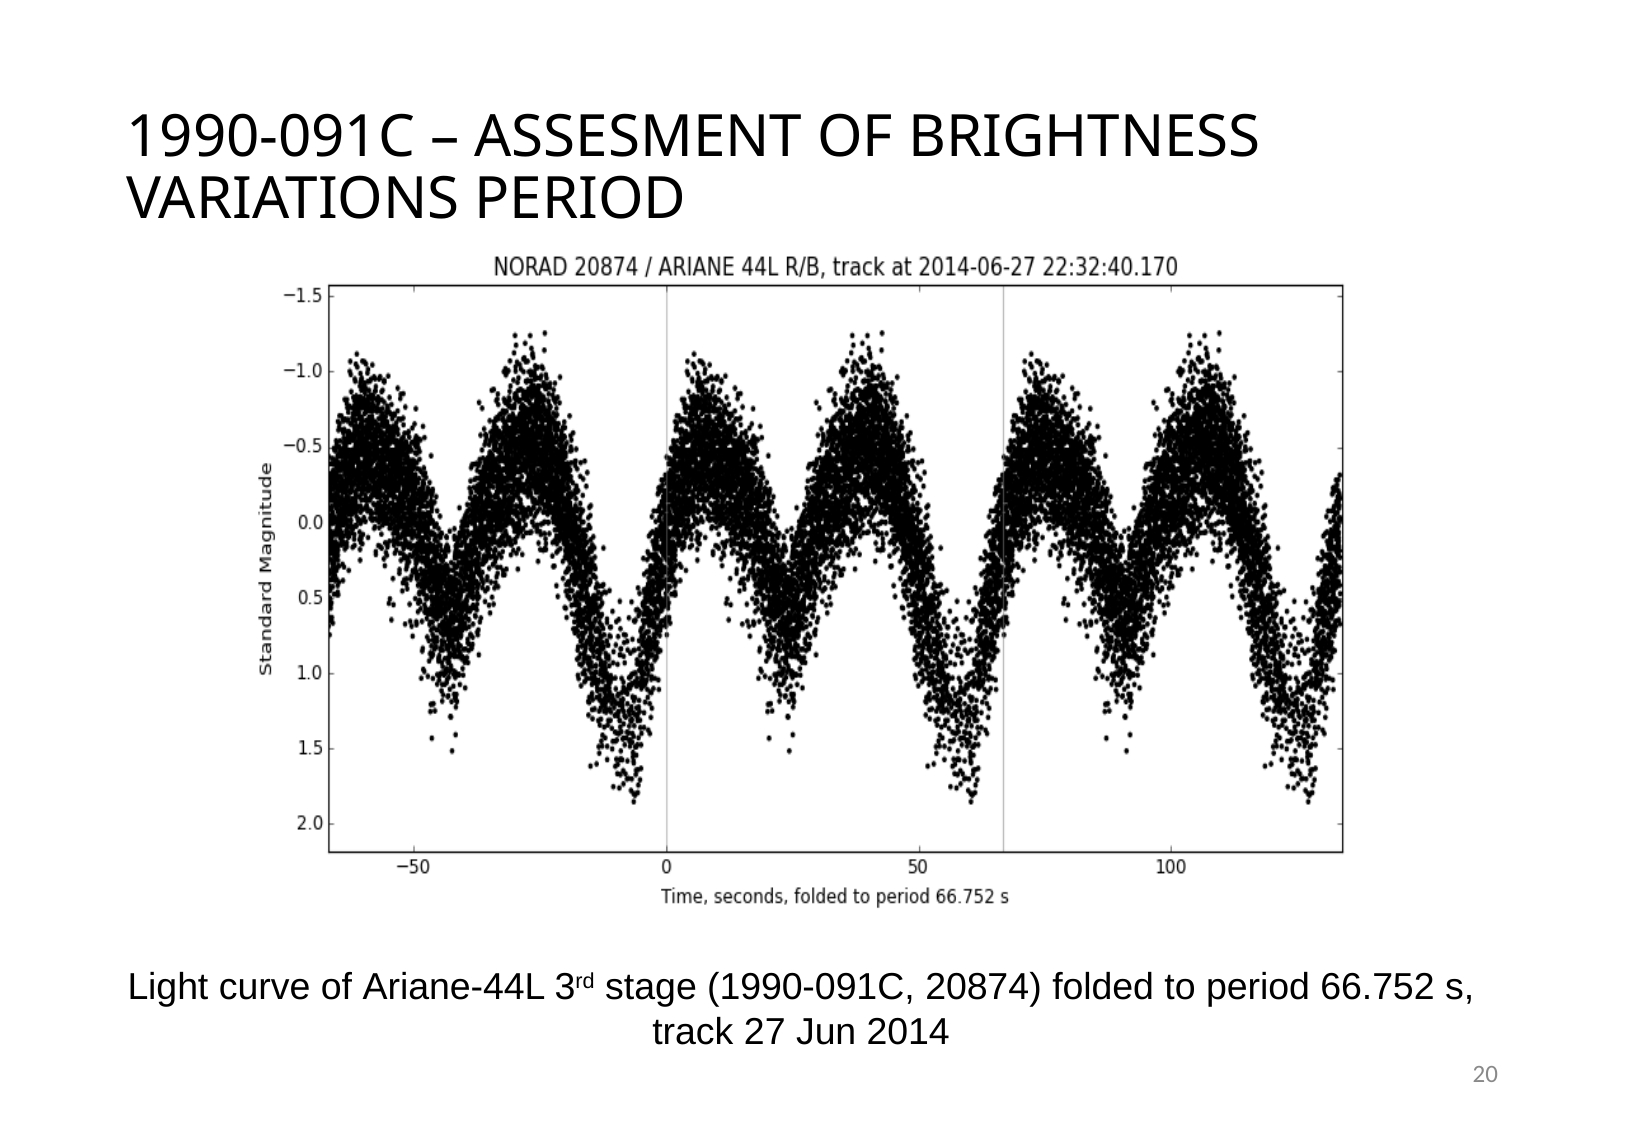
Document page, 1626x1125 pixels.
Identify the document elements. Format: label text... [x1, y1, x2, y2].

title 1990-091C – ASSESMENT OF BRIGHTNESS VARIATIONS PERIOD [111, 59, 1514, 278]
picture [242, 235, 1360, 930]
text_box Light curve of Ariane-44L 3rd stage (1990-091C, 20874) folded to period 66.752 s, track 27 Jun 2014 [112, 954, 1490, 1060]
slide_number 20 [1147, 1042, 1514, 1103]
